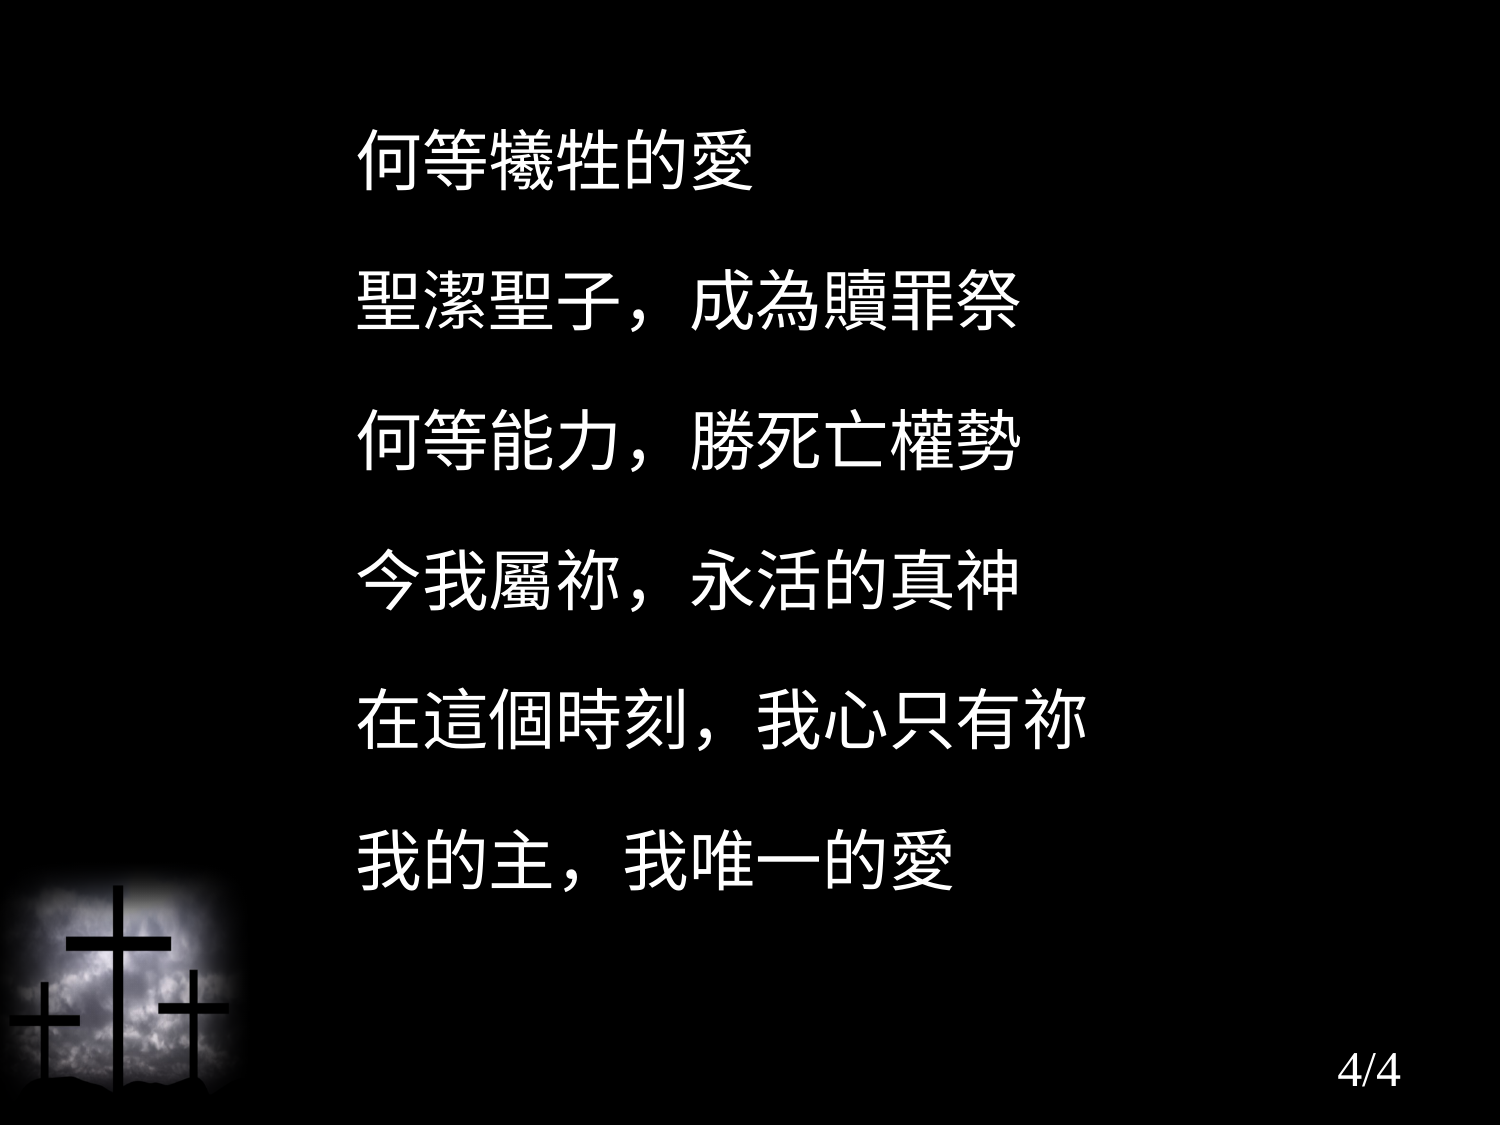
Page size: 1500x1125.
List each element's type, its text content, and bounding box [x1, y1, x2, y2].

text_box 4/4 [1322, 1029, 1500, 1104]
picture [0, 856, 256, 1125]
text_box 何等犧牲的愛 聖潔聖子，成為贖罪祭 何等能力，勝死亡權勢 今我屬祢，永活的真神 在這個時刻，我心只有祢 我的主，我唯一的愛 [340, 111, 1323, 906]
